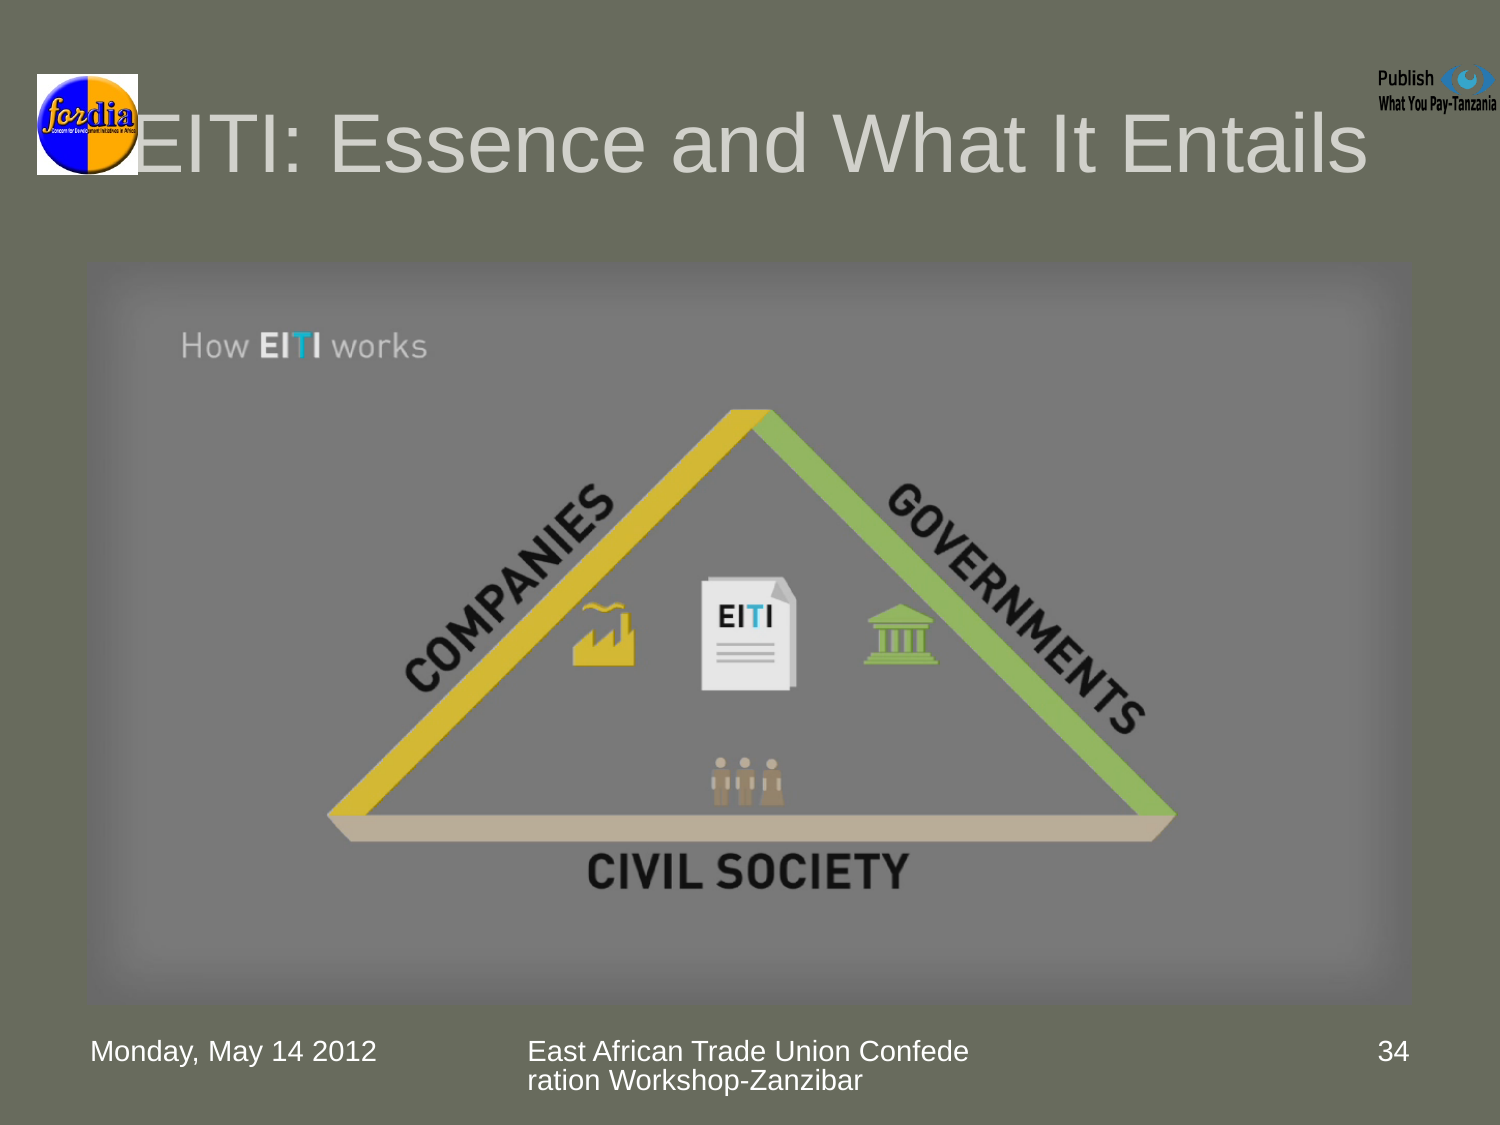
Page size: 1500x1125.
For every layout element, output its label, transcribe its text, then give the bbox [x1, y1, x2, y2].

title EITI: Essence and What It Entails [75, 45, 1425, 233]
picture [37, 74, 138, 176]
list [87, 262, 1412, 1006]
footer East African Trade Union Confederation Workshop-Zanzibar [512, 1024, 988, 1103]
slide_number 34 [1074, 1024, 1425, 1103]
picture [1376, 62, 1500, 117]
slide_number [75, 1024, 425, 1103]
